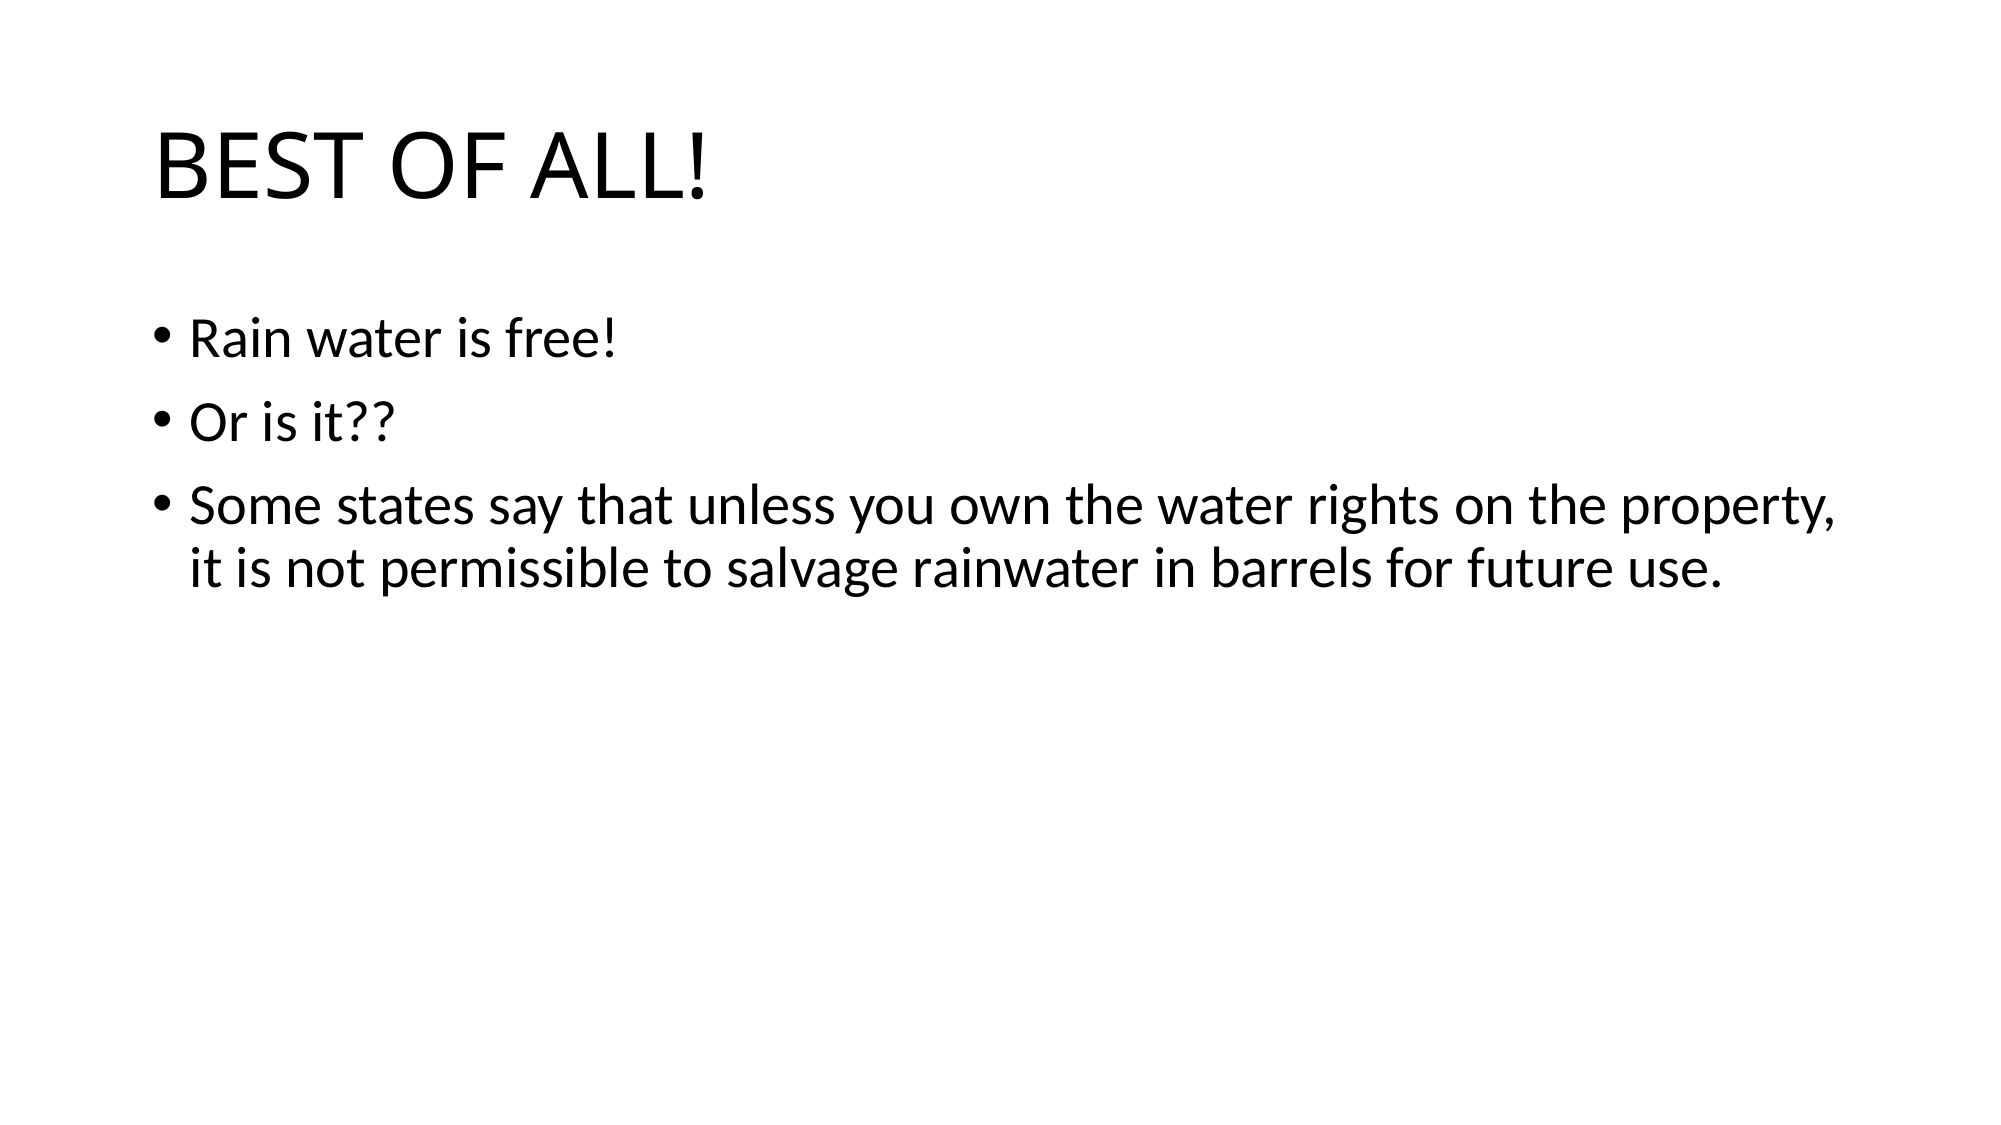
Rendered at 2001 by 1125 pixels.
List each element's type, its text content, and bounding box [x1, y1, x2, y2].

title BEST OF ALL! [137, 59, 1863, 278]
list Rain water is free! Or is it?? Some states say that unless you own the water rights on the property, it is not permissible to salvage rainwater in barrels for future use. [137, 299, 1863, 1014]
